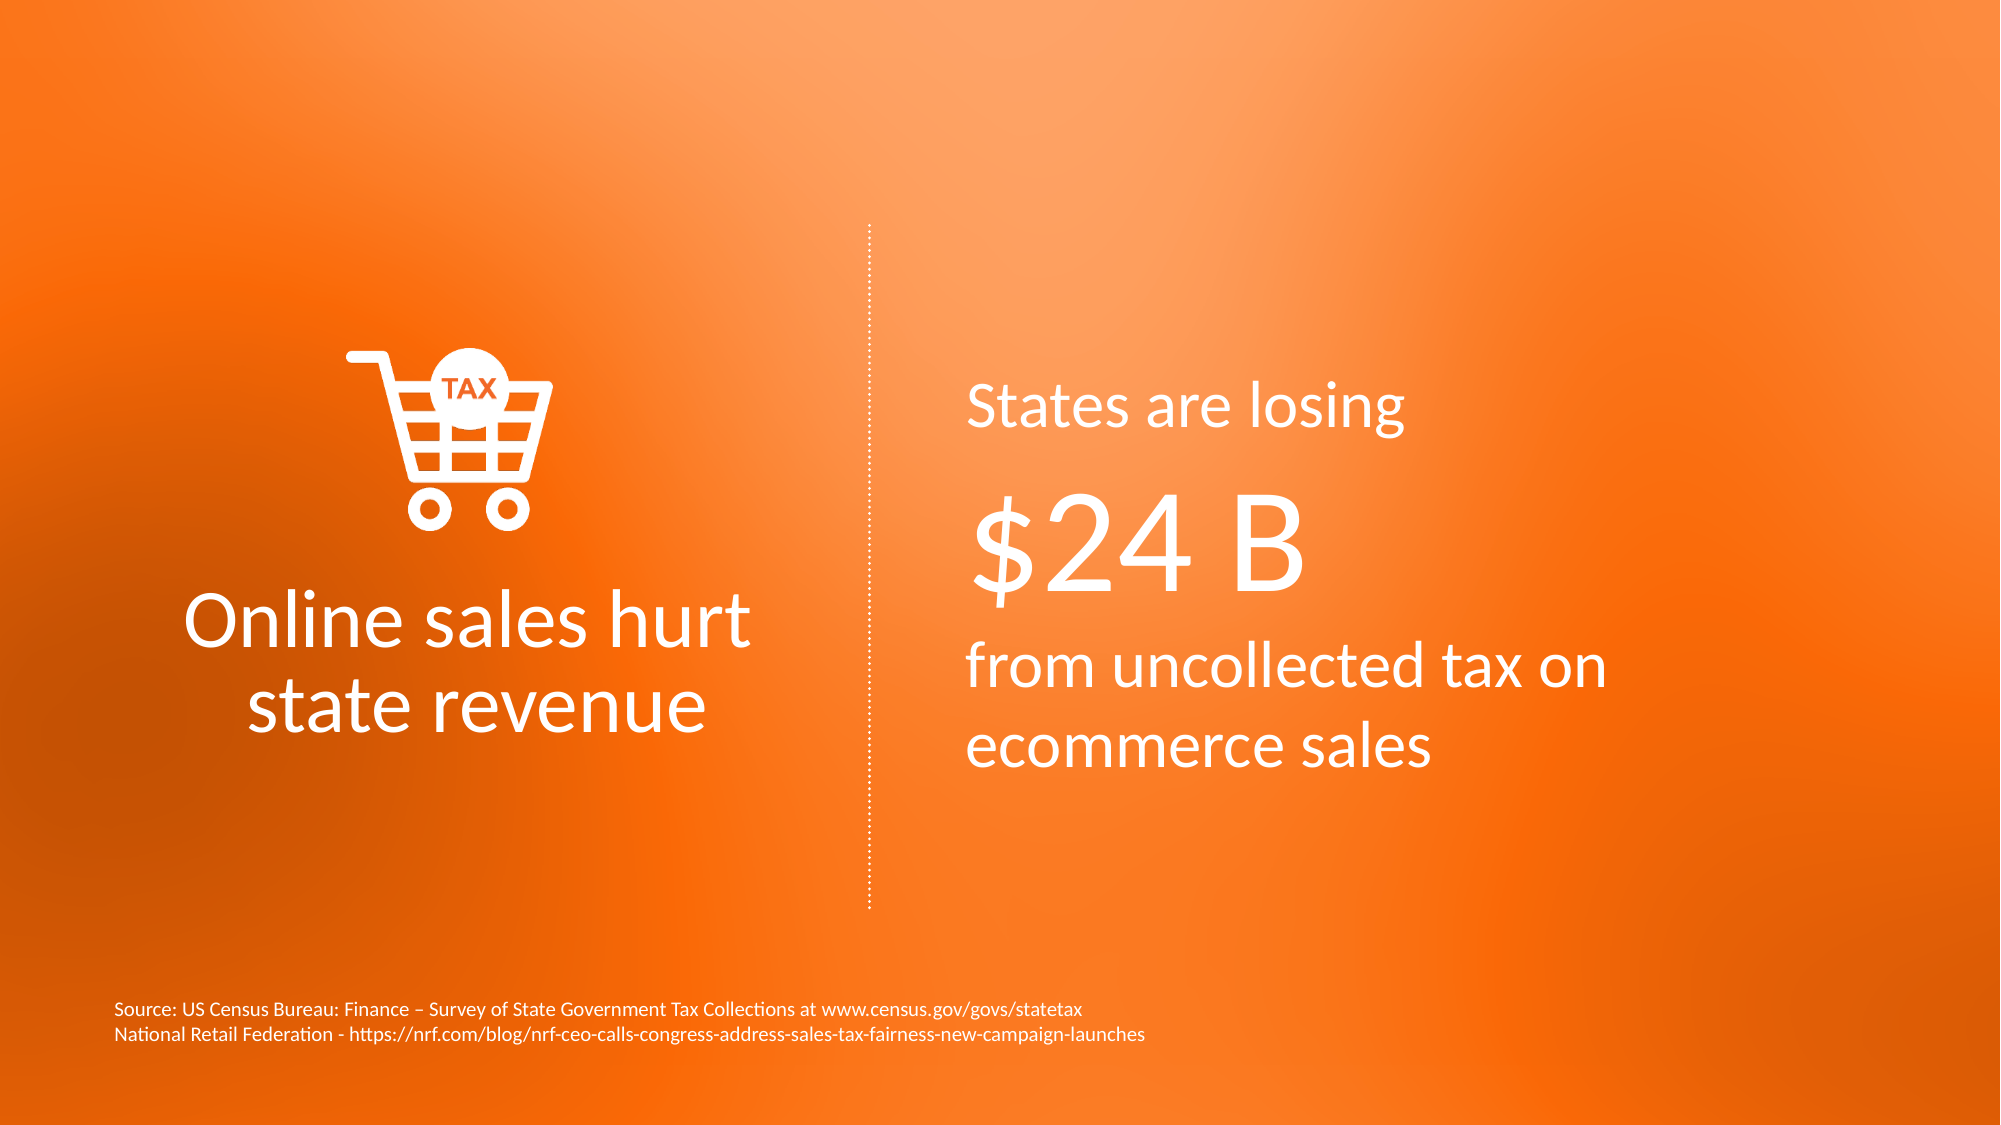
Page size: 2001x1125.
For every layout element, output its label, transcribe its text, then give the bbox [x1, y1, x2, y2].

picture [0, 0, 2000, 1125]
text_box Online sales hurt state revenue [168, 571, 787, 757]
text_box Source: US Census Bureau: Finance – Survey of State Government Tax Collections at www.census.gov/govs/statetax National Retail Federation - https://nrf.com/blog/nrf-ceo-calls-congress-address-sales-tax-fairness-new-campaign-launches [114, 967, 1277, 1046]
title $24 B from uncollected tax on ecommerce sales [965, 494, 1881, 841]
text_box States are losing [951, 353, 1952, 494]
text_box [352, 460, 965, 566]
